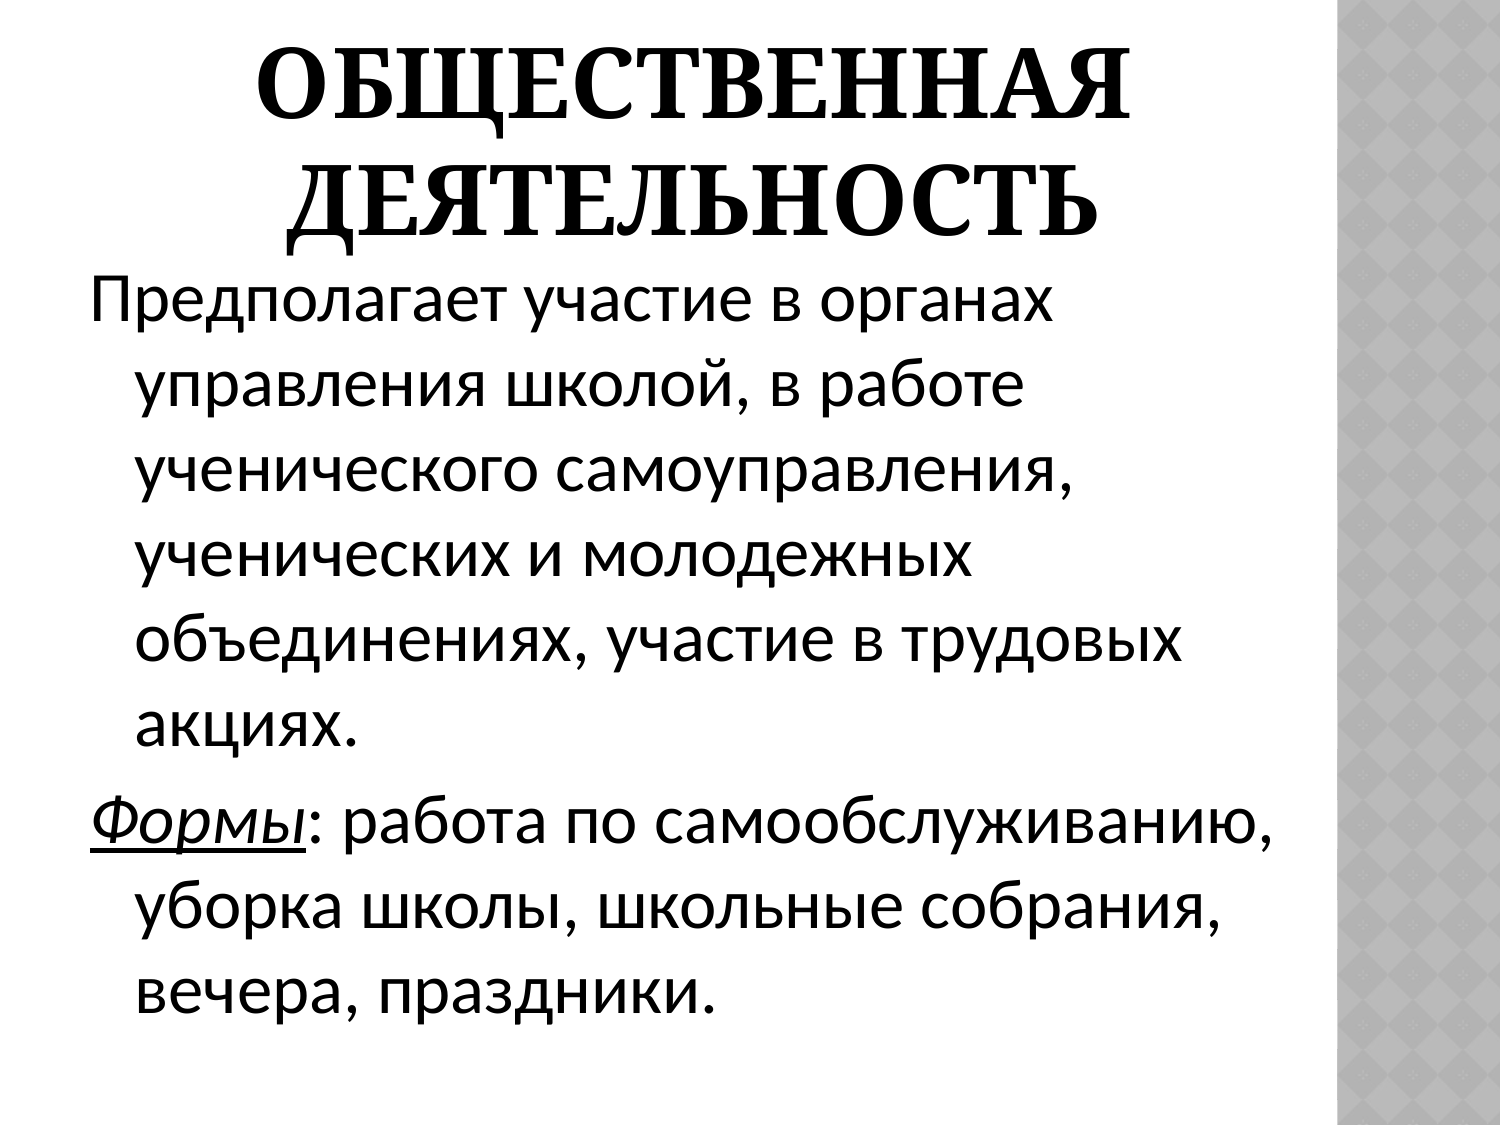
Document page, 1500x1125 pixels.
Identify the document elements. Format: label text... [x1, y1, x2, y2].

title Общественная деятельность [75, 20, 1313, 243]
list Предполагает участие в органах управления школой, в работе ученического самоуправления, ученических и молодежных объединениях, участие в трудовых акциях. Формы: работа по самообслуживанию, уборка школы, школьные собрания, вечера, праздники. [75, 243, 1425, 1083]
